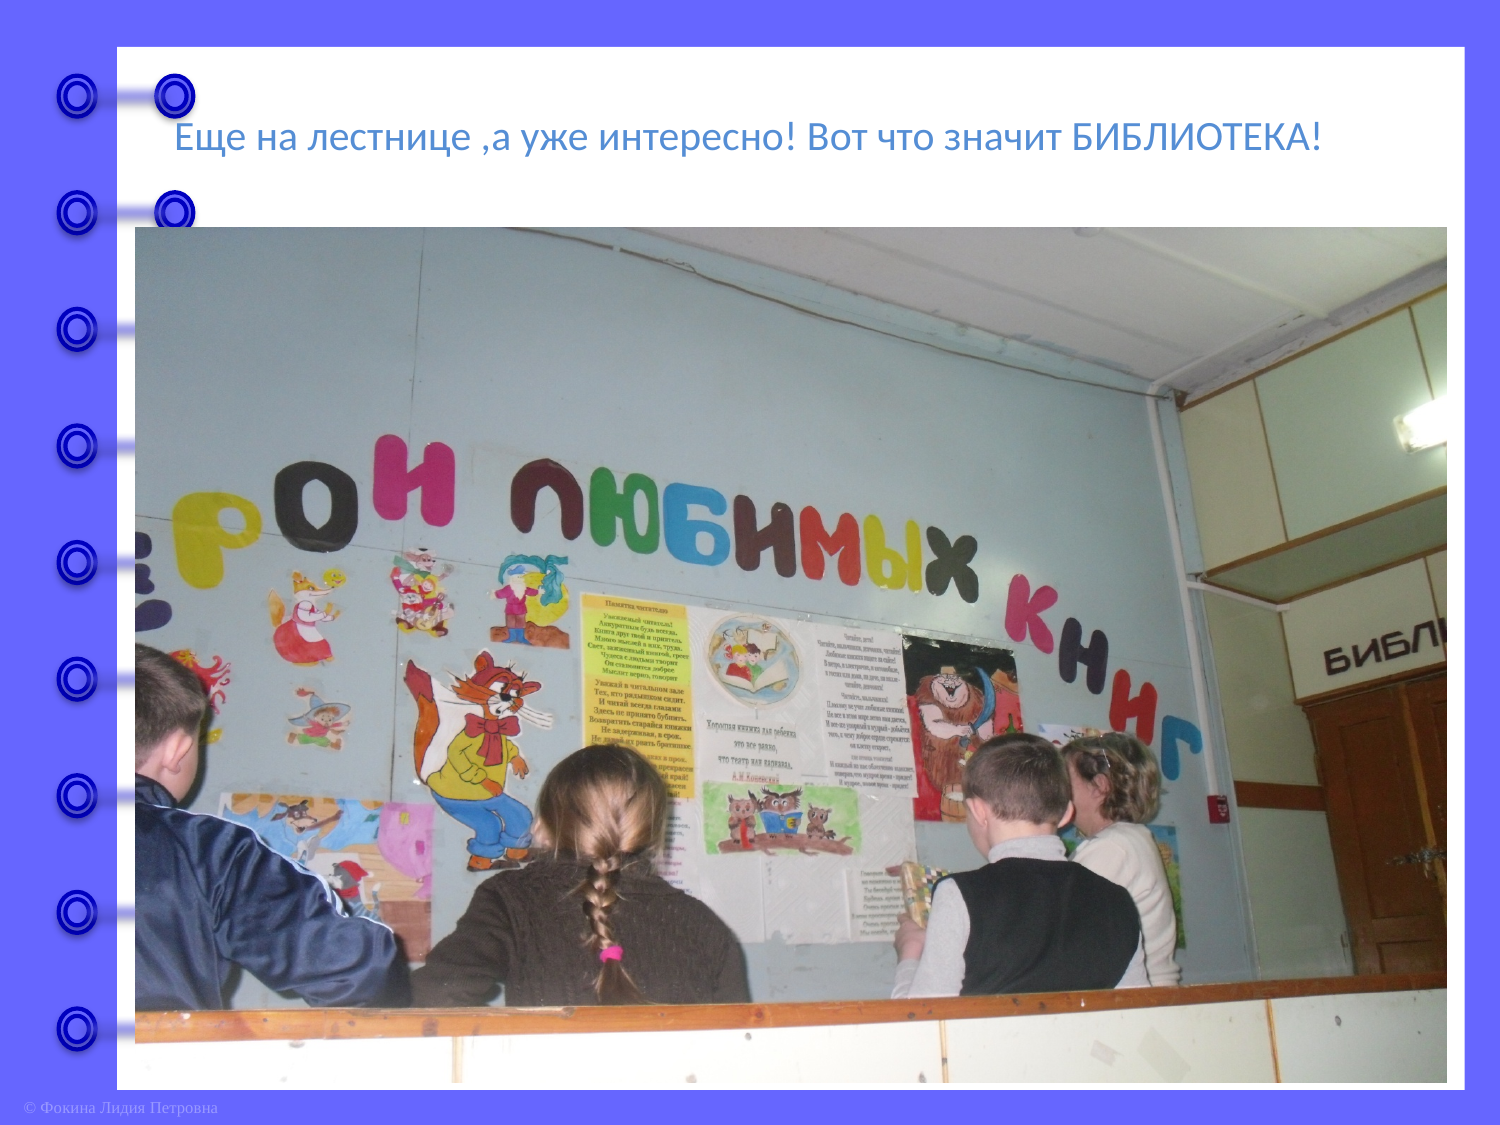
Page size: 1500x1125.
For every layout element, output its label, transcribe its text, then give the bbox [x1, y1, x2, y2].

picture [135, 226, 1448, 1083]
text_box Еще на лестнице ,а уже интересно! Вот что значит БИБЛИОТЕКА! [159, 101, 1447, 167]
